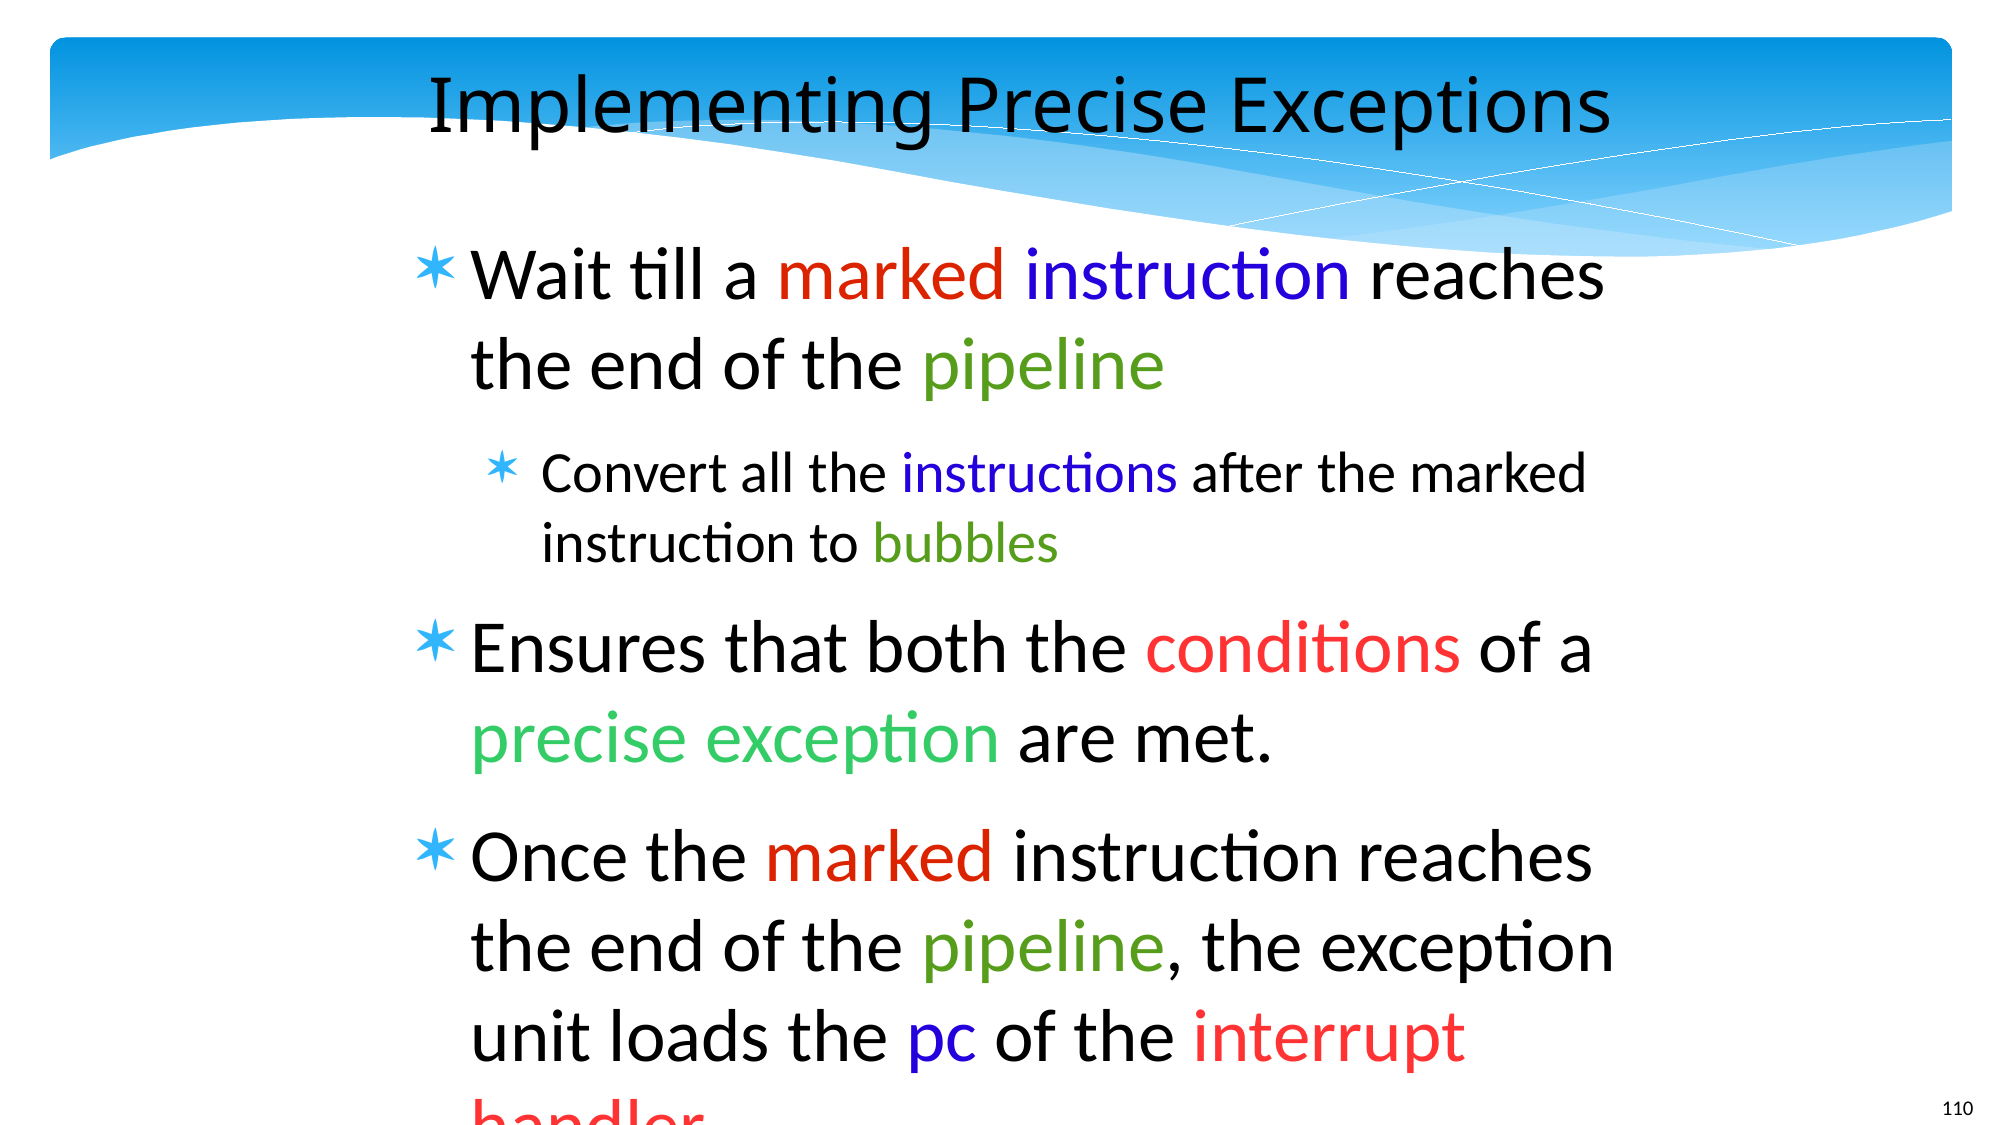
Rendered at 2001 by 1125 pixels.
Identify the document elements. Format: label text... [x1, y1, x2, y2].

title Implementing Precise Exceptions [412, 24, 1630, 179]
list Wait till a marked instruction reaches the end of the pipeline Convert all the instructions after the marked instruction to bubbles Ensures that both the conditions of a precise exception are met. Once the marked instruction reaches the end of the pipeline, the exception unit loads the pc of the interrupt handler [399, 224, 1713, 1100]
